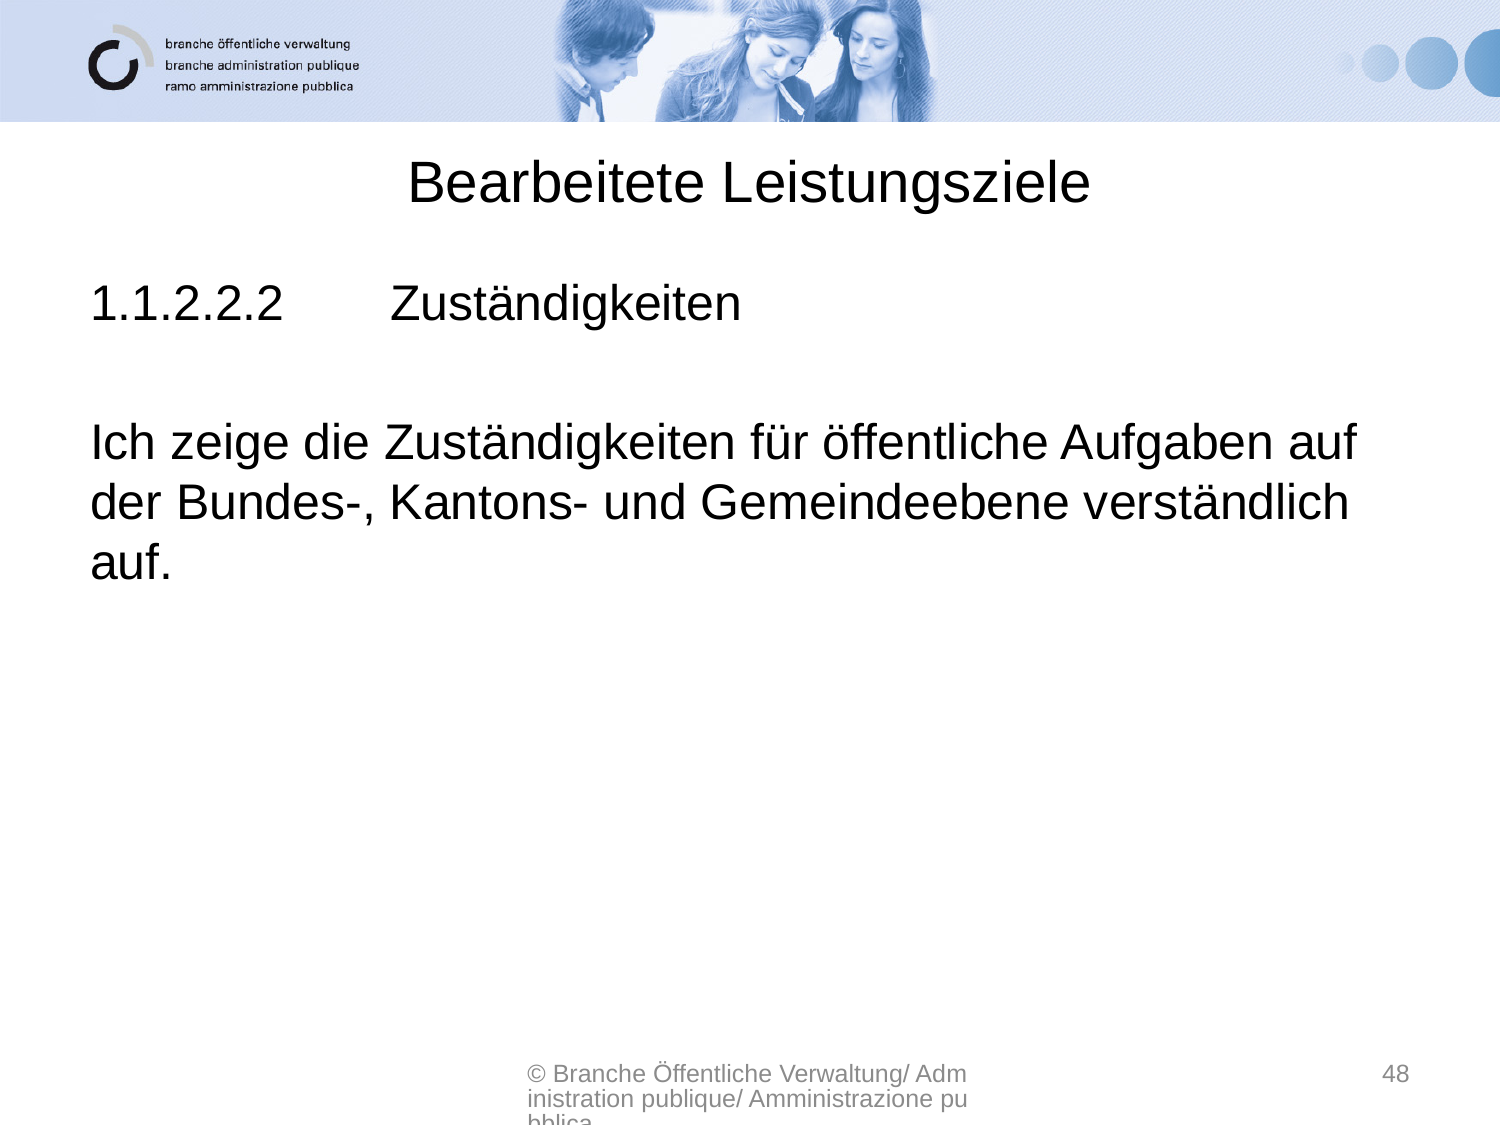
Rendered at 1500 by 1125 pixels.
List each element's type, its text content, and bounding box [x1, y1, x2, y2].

list 1.1.2.2.2 Zuständigkeiten Ich zeige die Zuständigkeiten für öffentliche Aufgaben auf der Bundes-, Kantons- und Gemeindeebene verständlich auf. [75, 262, 1425, 1005]
picture [0, 0, 1500, 122]
slide_number 48 [1074, 1042, 1425, 1103]
title Bearbeitete Leistungsziele [75, 125, 1425, 233]
footer © Branche Öffentliche Verwaltung/ Administration publique/ Amministrazione pubblica [512, 1042, 988, 1103]
